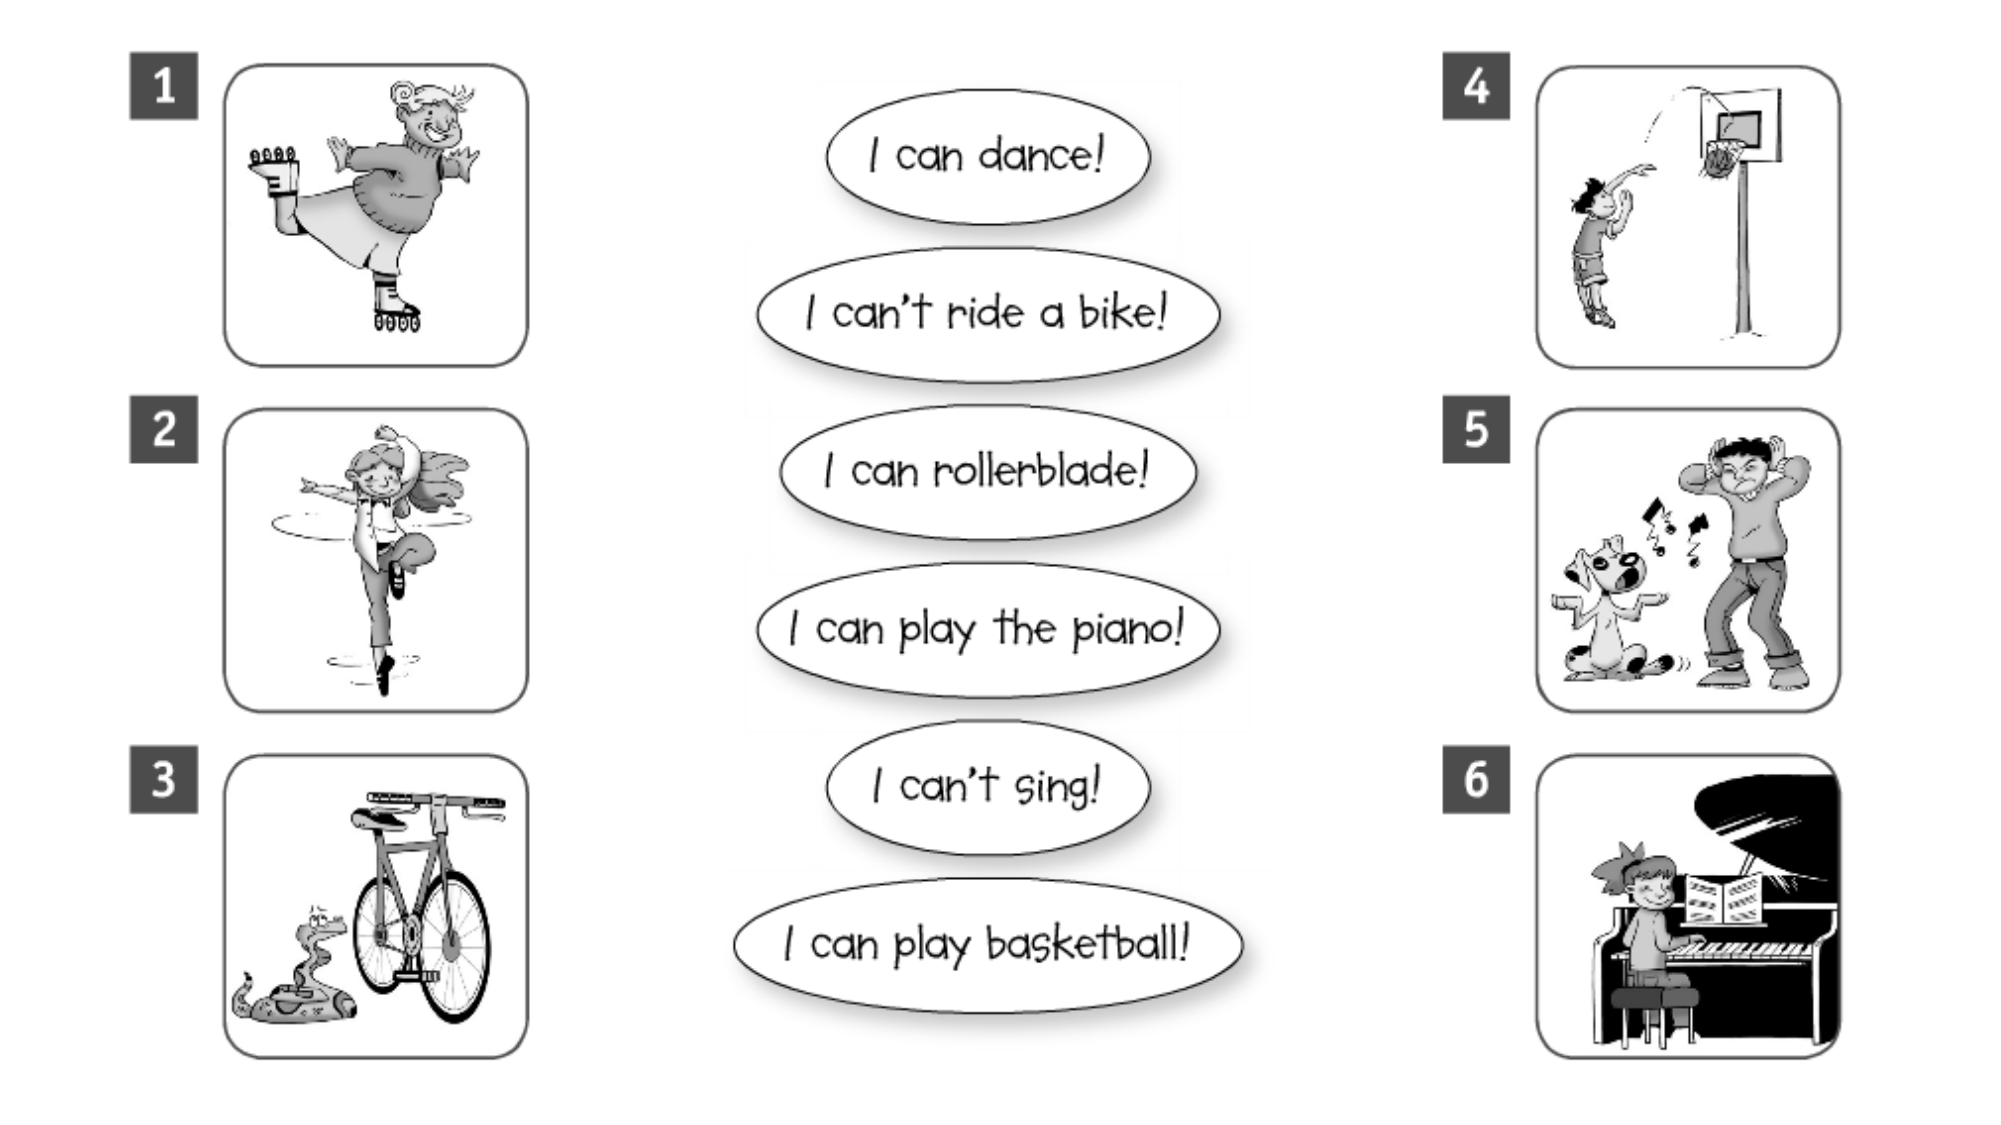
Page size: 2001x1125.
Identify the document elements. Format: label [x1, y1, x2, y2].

picture [76, 28, 1895, 1080]
